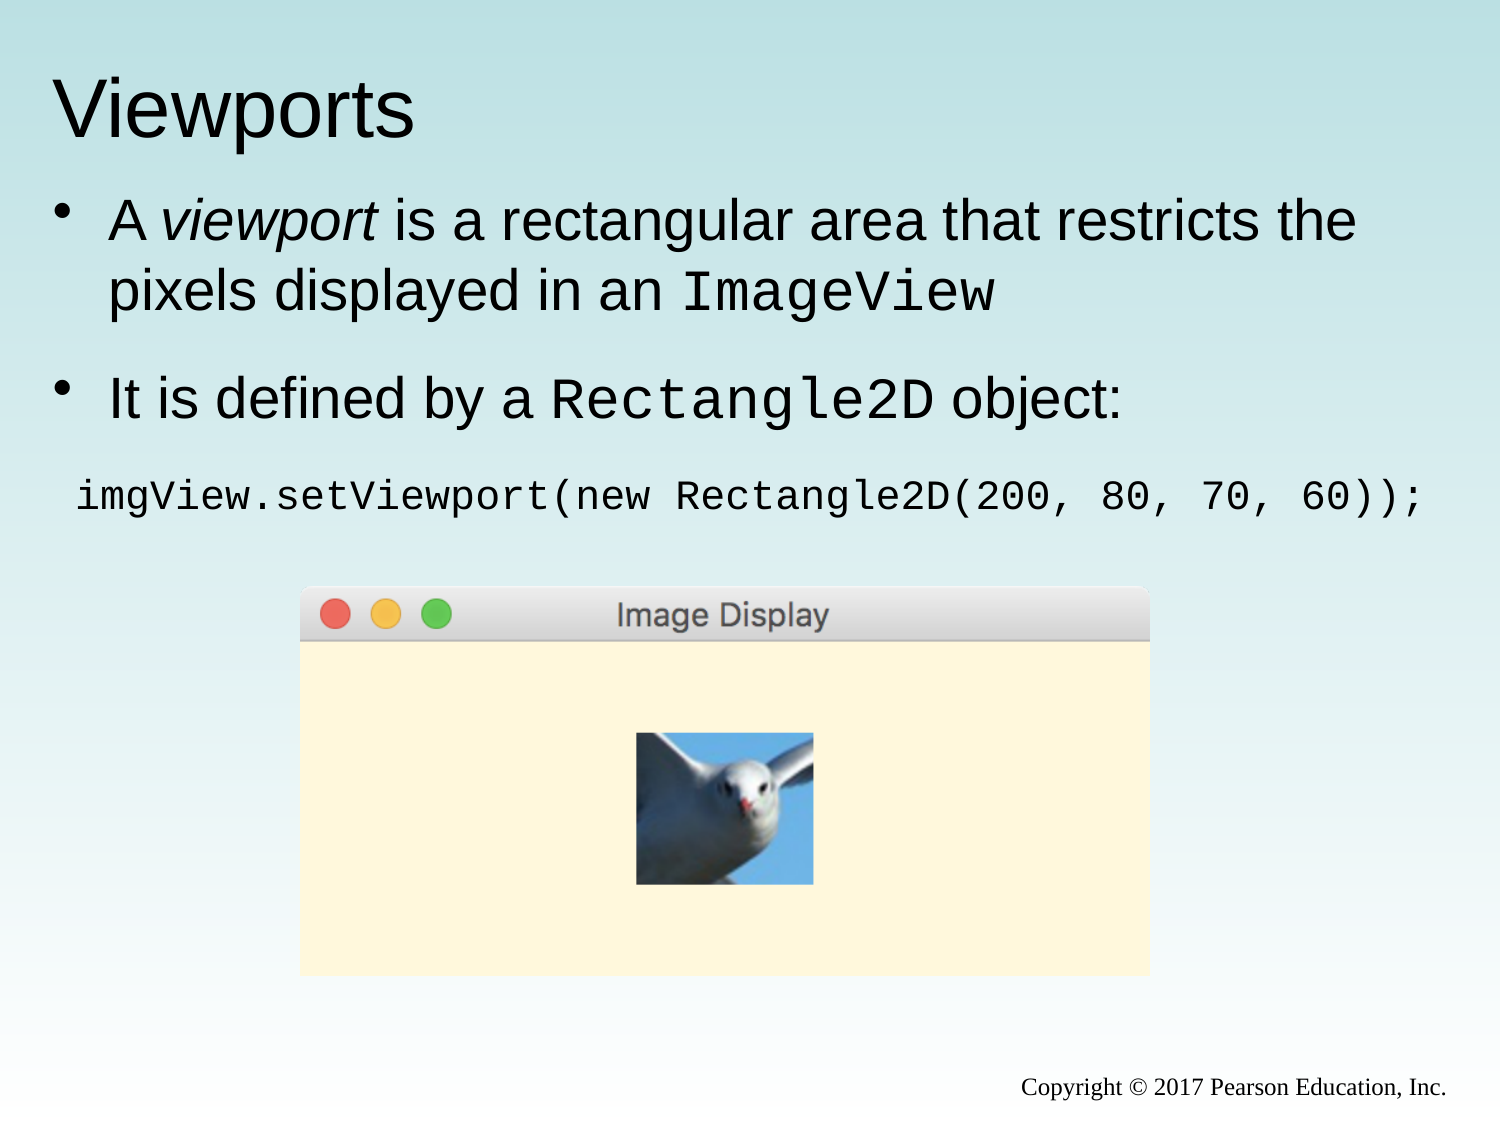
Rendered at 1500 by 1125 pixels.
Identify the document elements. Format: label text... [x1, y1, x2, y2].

title Viewports [37, 45, 1463, 163]
footer Copyright © 2017 Pearson Education, Inc. [549, 1062, 1463, 1114]
picture [299, 586, 1151, 977]
list A viewport is a rectangular area that restricts the pixels displayed in an ImageView It is defined by a Rectangle2D object: imgView.setViewport(new Rectangle2D(200, 80, 70, 60)); [37, 174, 1463, 588]
